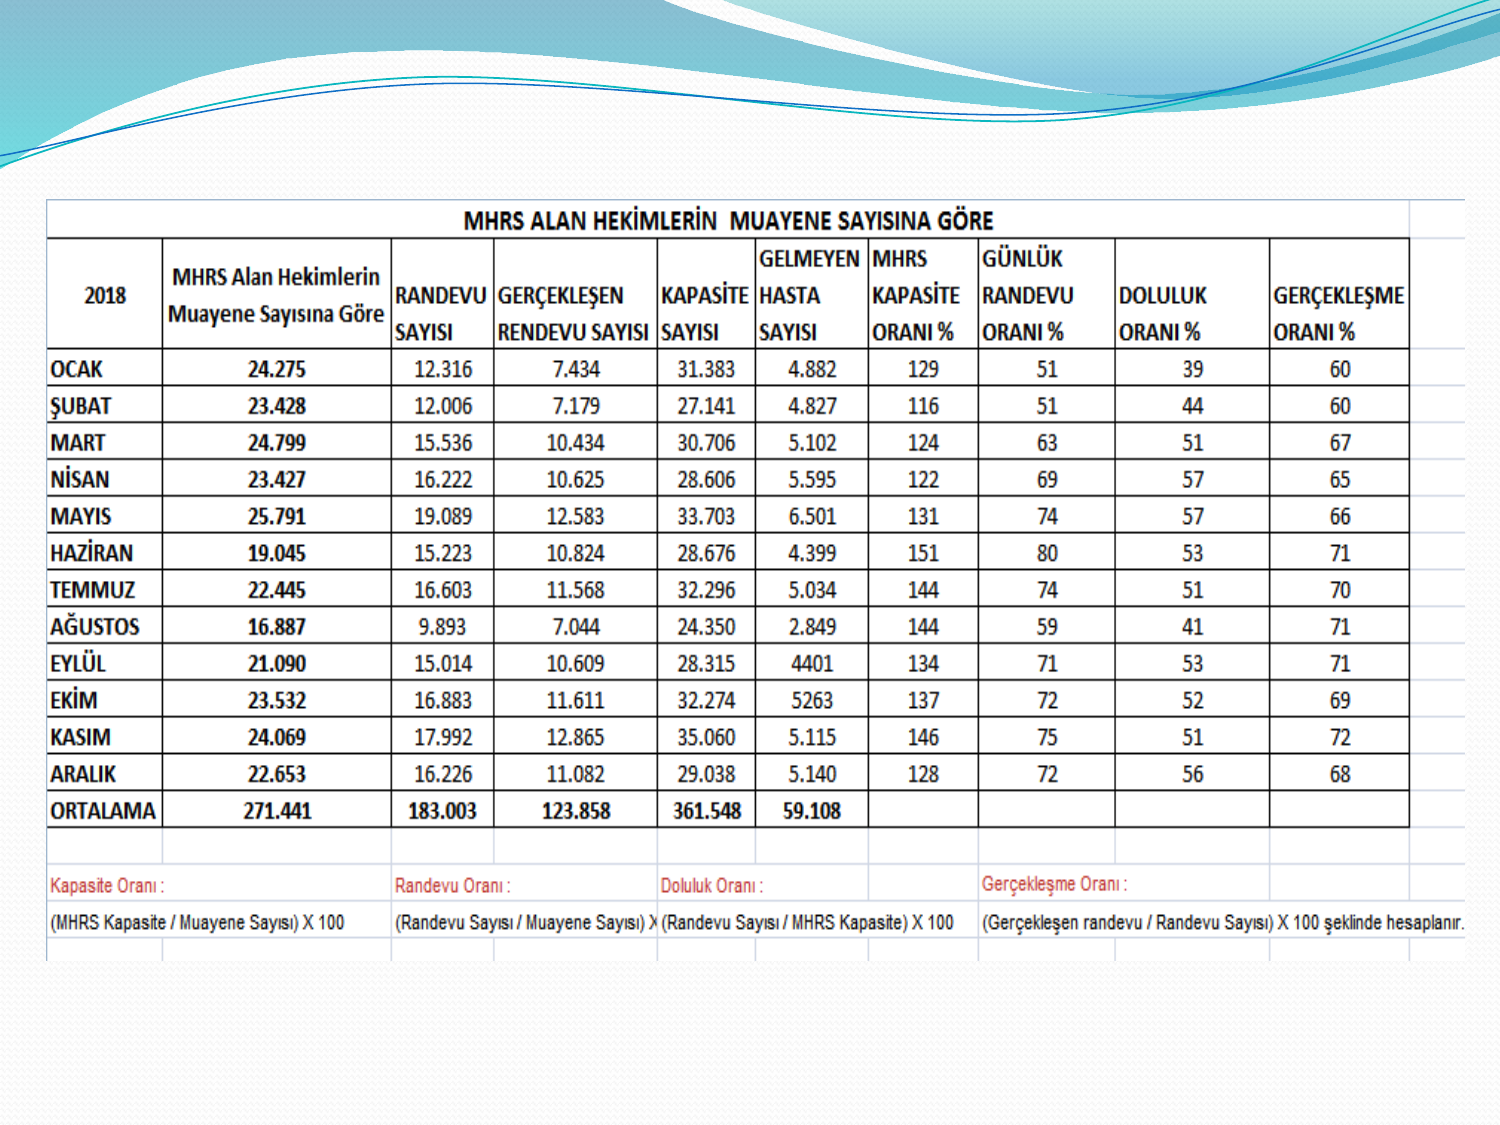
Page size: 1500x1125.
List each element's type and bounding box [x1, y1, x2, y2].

picture [34, 199, 1466, 962]
